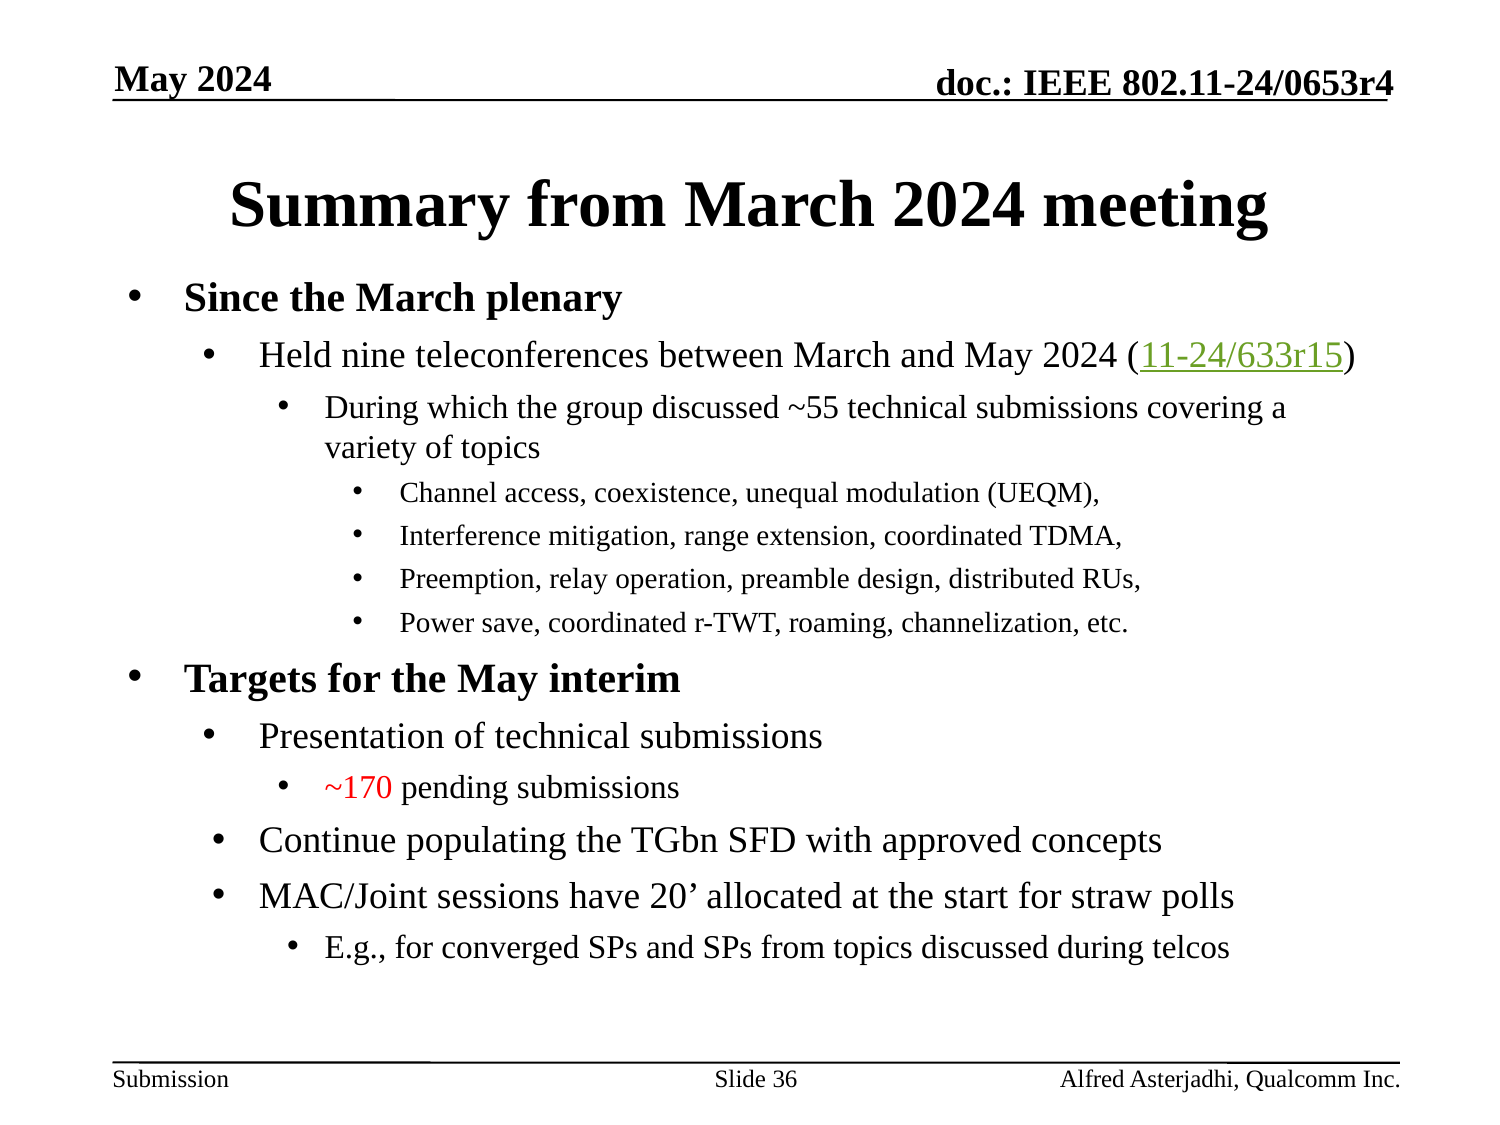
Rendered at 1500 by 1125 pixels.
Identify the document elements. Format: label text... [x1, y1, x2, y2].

footer Alfred Asterjadhi, Qualcomm Inc. [878, 1061, 1402, 1093]
title Summary from March 2024 meeting [112, 112, 1388, 262]
list Since the March plenary Held nine teleconferences between March and May 2024 (11-24/633r15) During which the group discussed ~55 technical submissions covering a variety of topics Channel access, coexistence, unequal modulation (UEQM), Interference mitigation, range extension, coordinated TDMA, Preemption, relay operation, preamble design, distributed RUs, Power save, coordinated r-TWT, roaming, channelization, etc. Targets for the May interim Presentation of technical submissions ~170 pending submissions Continue populating the TGbn SFD with approved concepts MAC/Joint sessions have 20’ allocated at the start for straw polls E.g., for converged SPs and SPs from topics discussed during telcos [112, 262, 1388, 1063]
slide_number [114, 54, 423, 100]
slide_number Slide 36 [712, 1061, 800, 1123]
